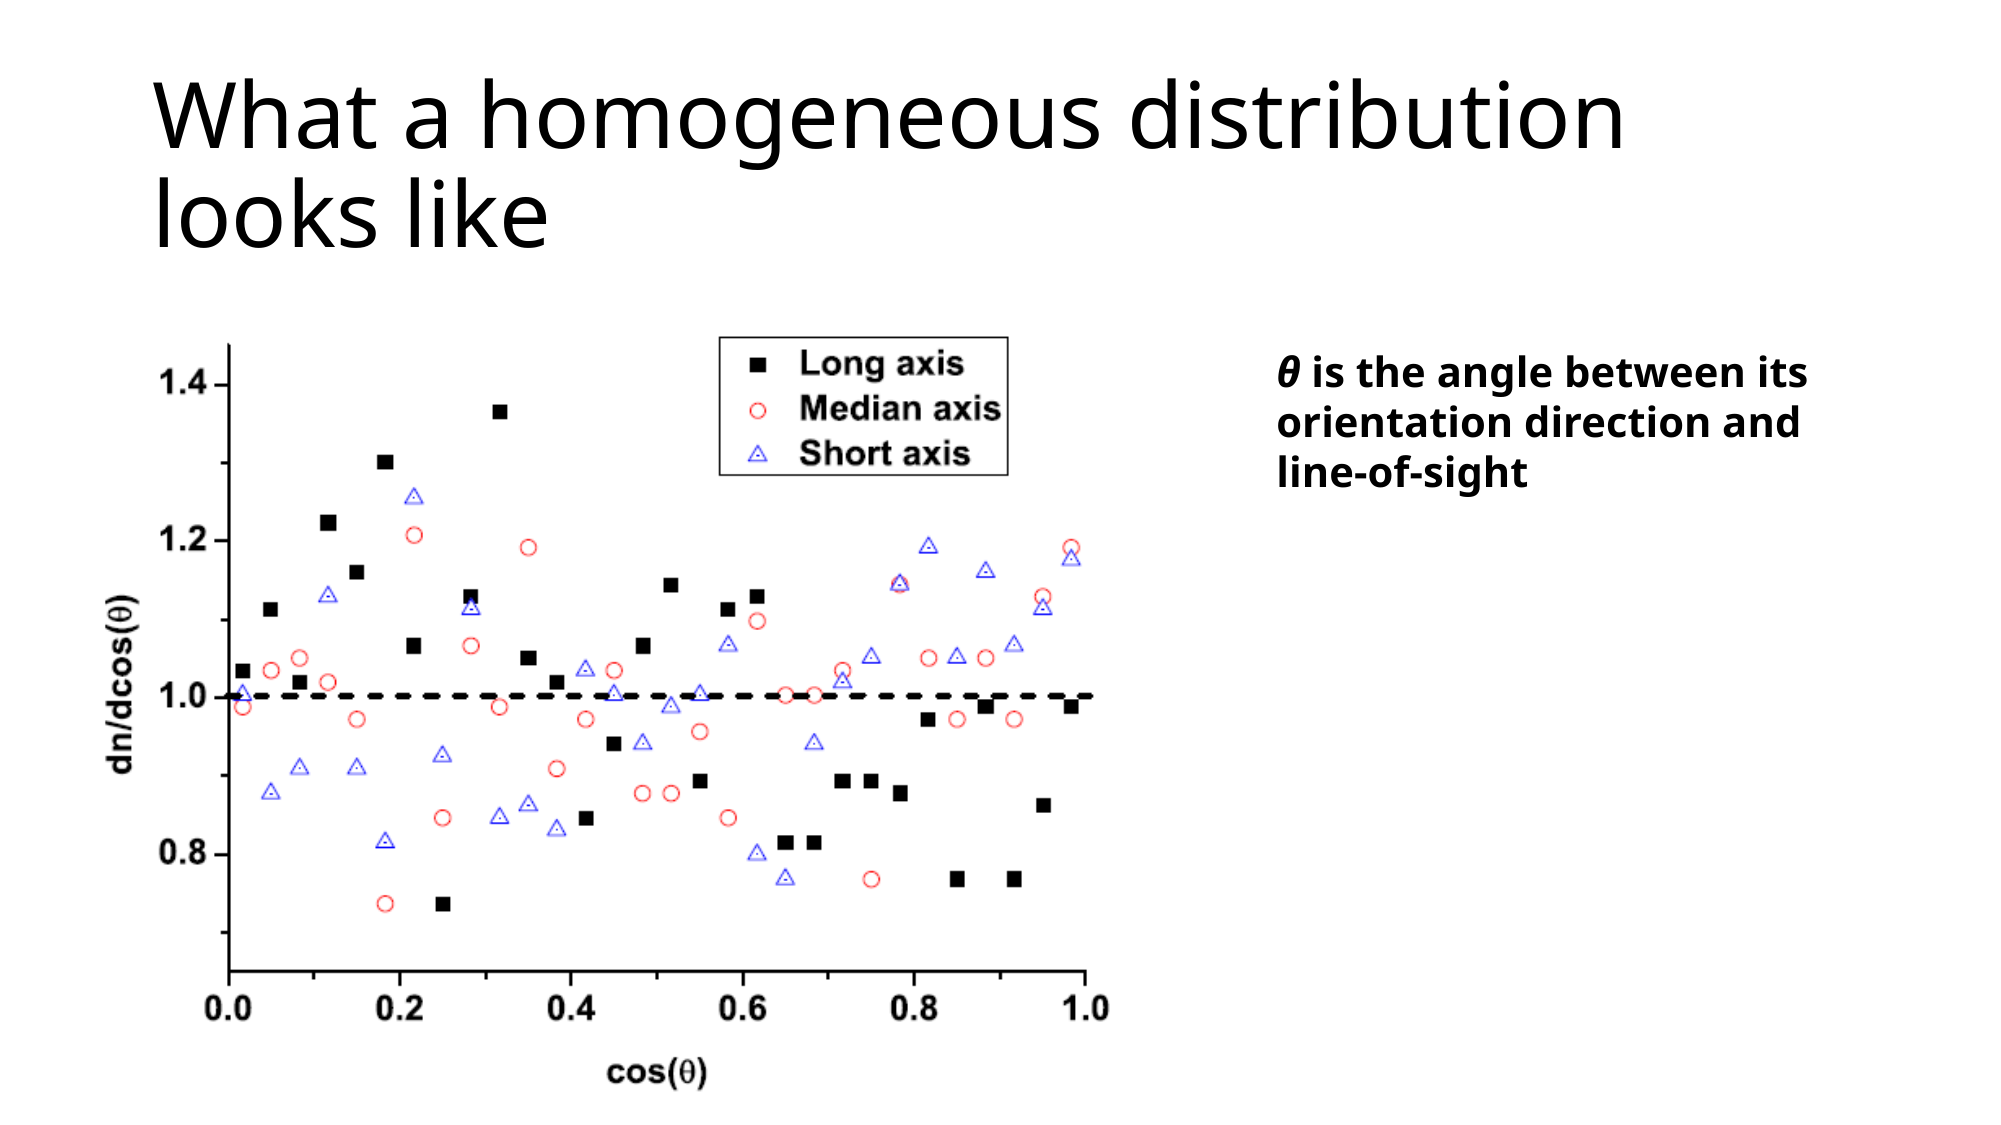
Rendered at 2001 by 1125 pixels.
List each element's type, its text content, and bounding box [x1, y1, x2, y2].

text_box θ is the angle between its orientation direction and line-of-sight [1261, 338, 1863, 504]
picture [47, 277, 1156, 1117]
title What a homogeneous distribution looks like [137, 59, 1863, 278]
